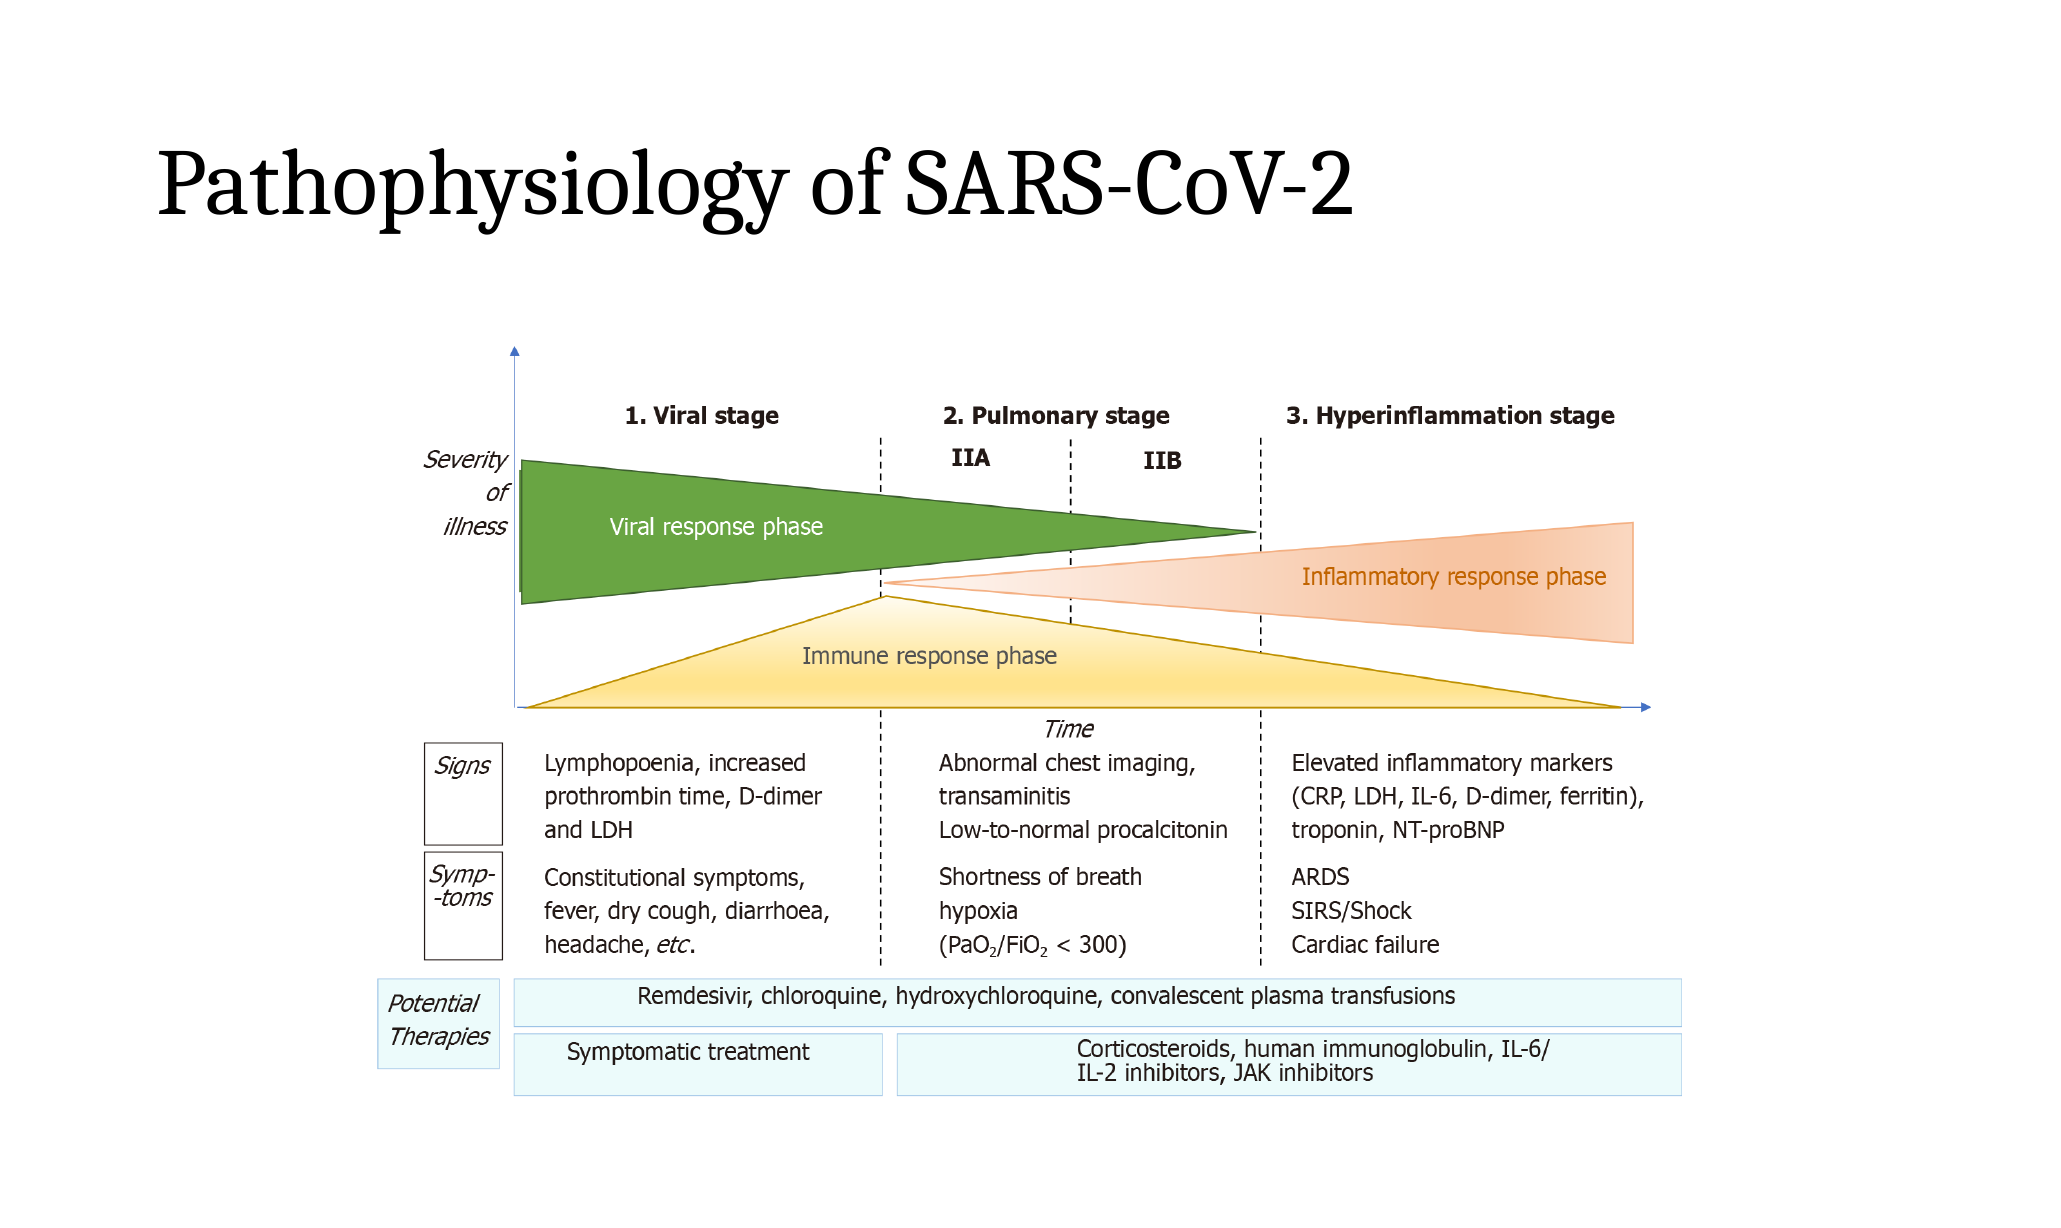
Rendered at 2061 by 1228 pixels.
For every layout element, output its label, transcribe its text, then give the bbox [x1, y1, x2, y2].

title Pathophysiology of SARS-CoV-2 [141, 65, 1919, 303]
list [368, 326, 1693, 1106]
